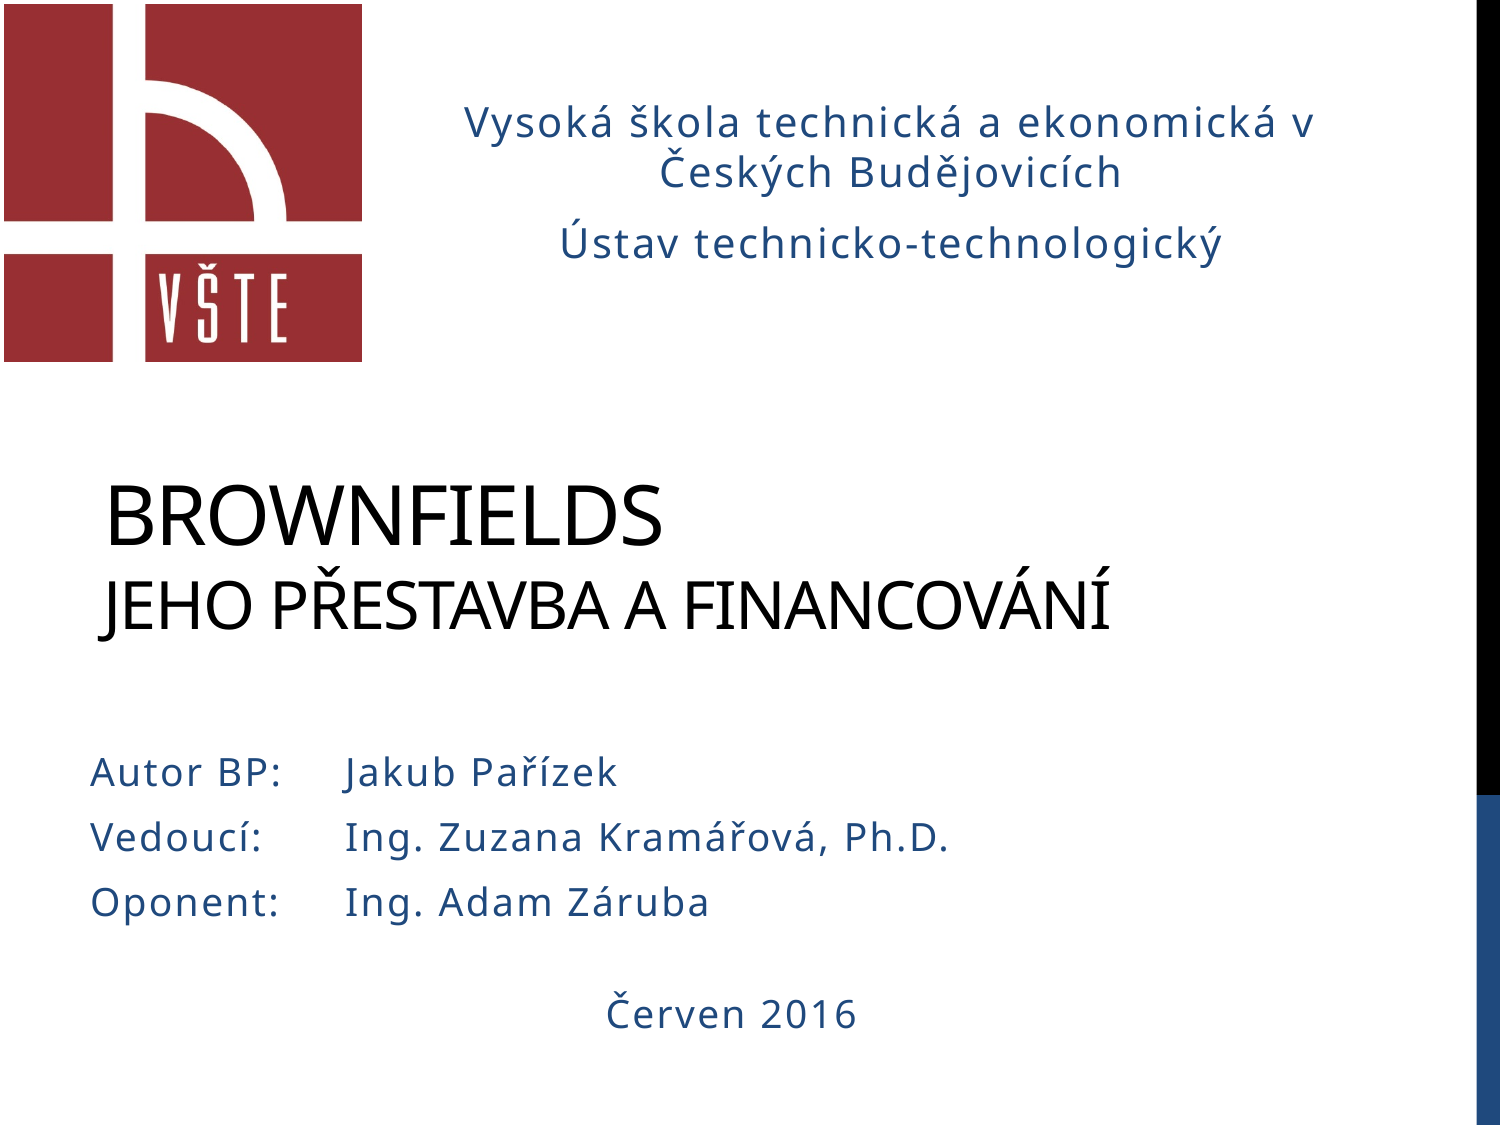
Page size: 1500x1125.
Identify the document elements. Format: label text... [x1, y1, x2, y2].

text_box Vysoká škola technická a ekonomická v Českých Budějovicích Ústav technicko-technologický [383, 88, 1399, 278]
title Brownfields jeho přestavba a financování [88, 177, 1364, 739]
subtitle Autor BP: Jakub Pařízek Vedoucí: Ing. Zuzana Kramářová, Ph.D. Oponent: Ing. Adam Záruba Červen 2016 [75, 739, 1388, 1047]
picture [3, 3, 363, 363]
